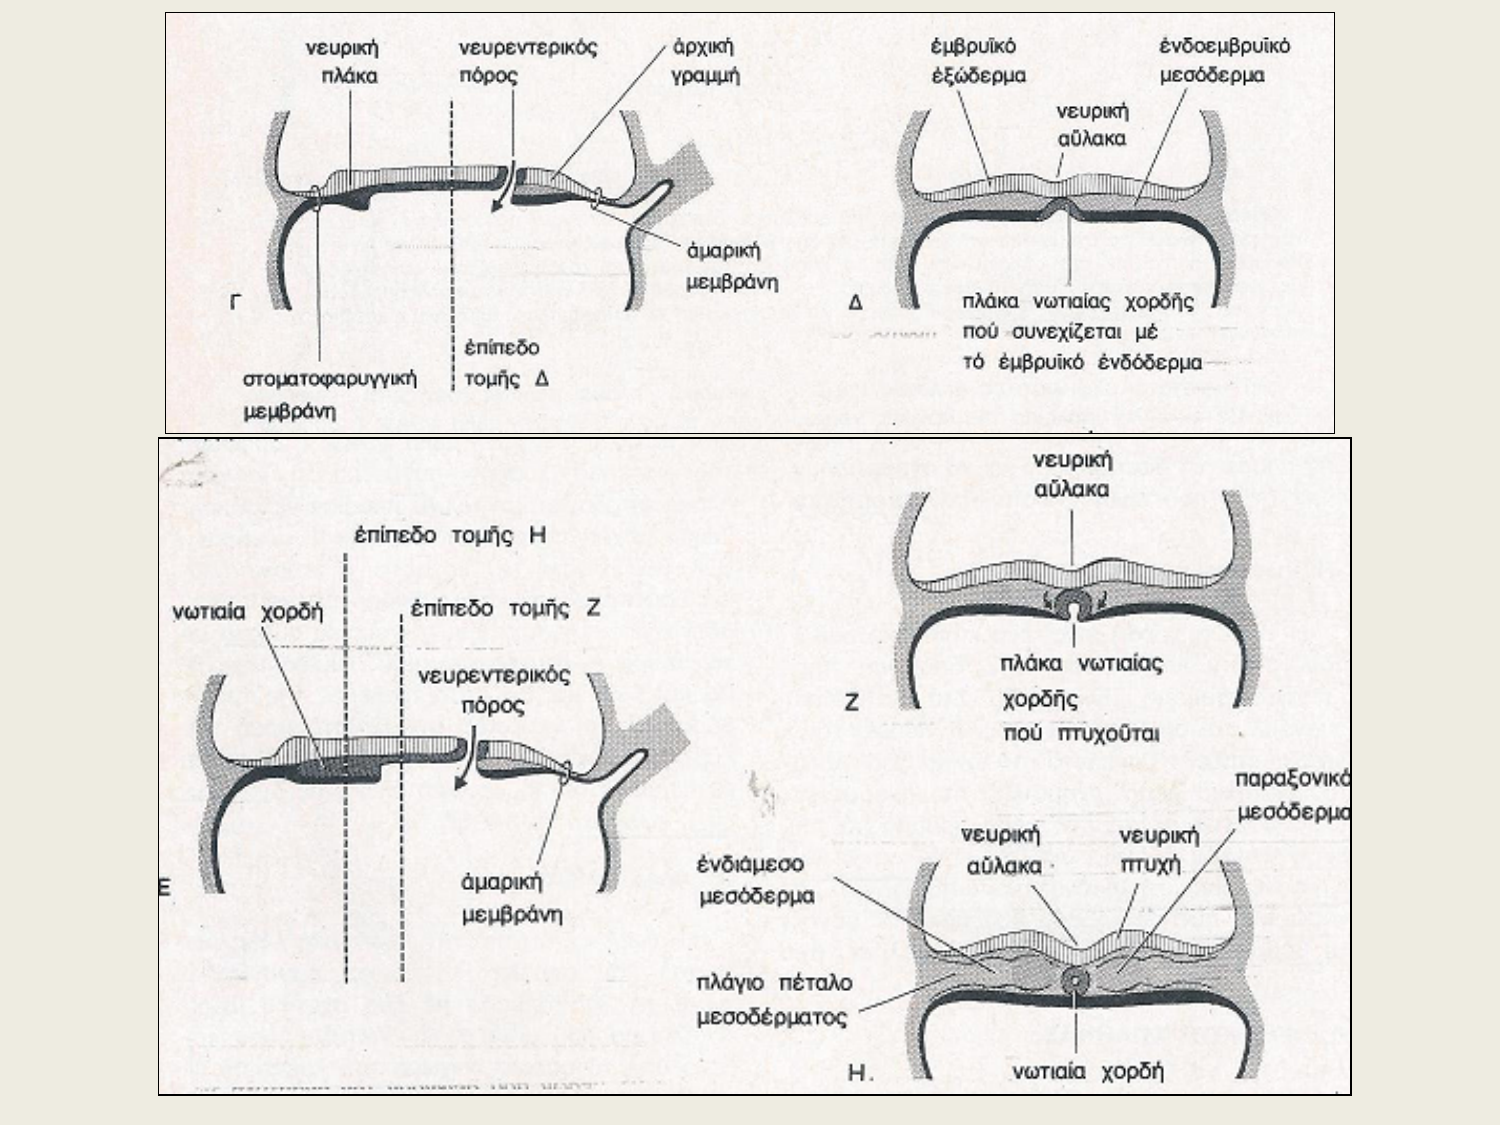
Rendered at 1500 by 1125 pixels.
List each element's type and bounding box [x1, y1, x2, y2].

picture [159, 438, 1351, 1095]
picture [165, 12, 1334, 433]
